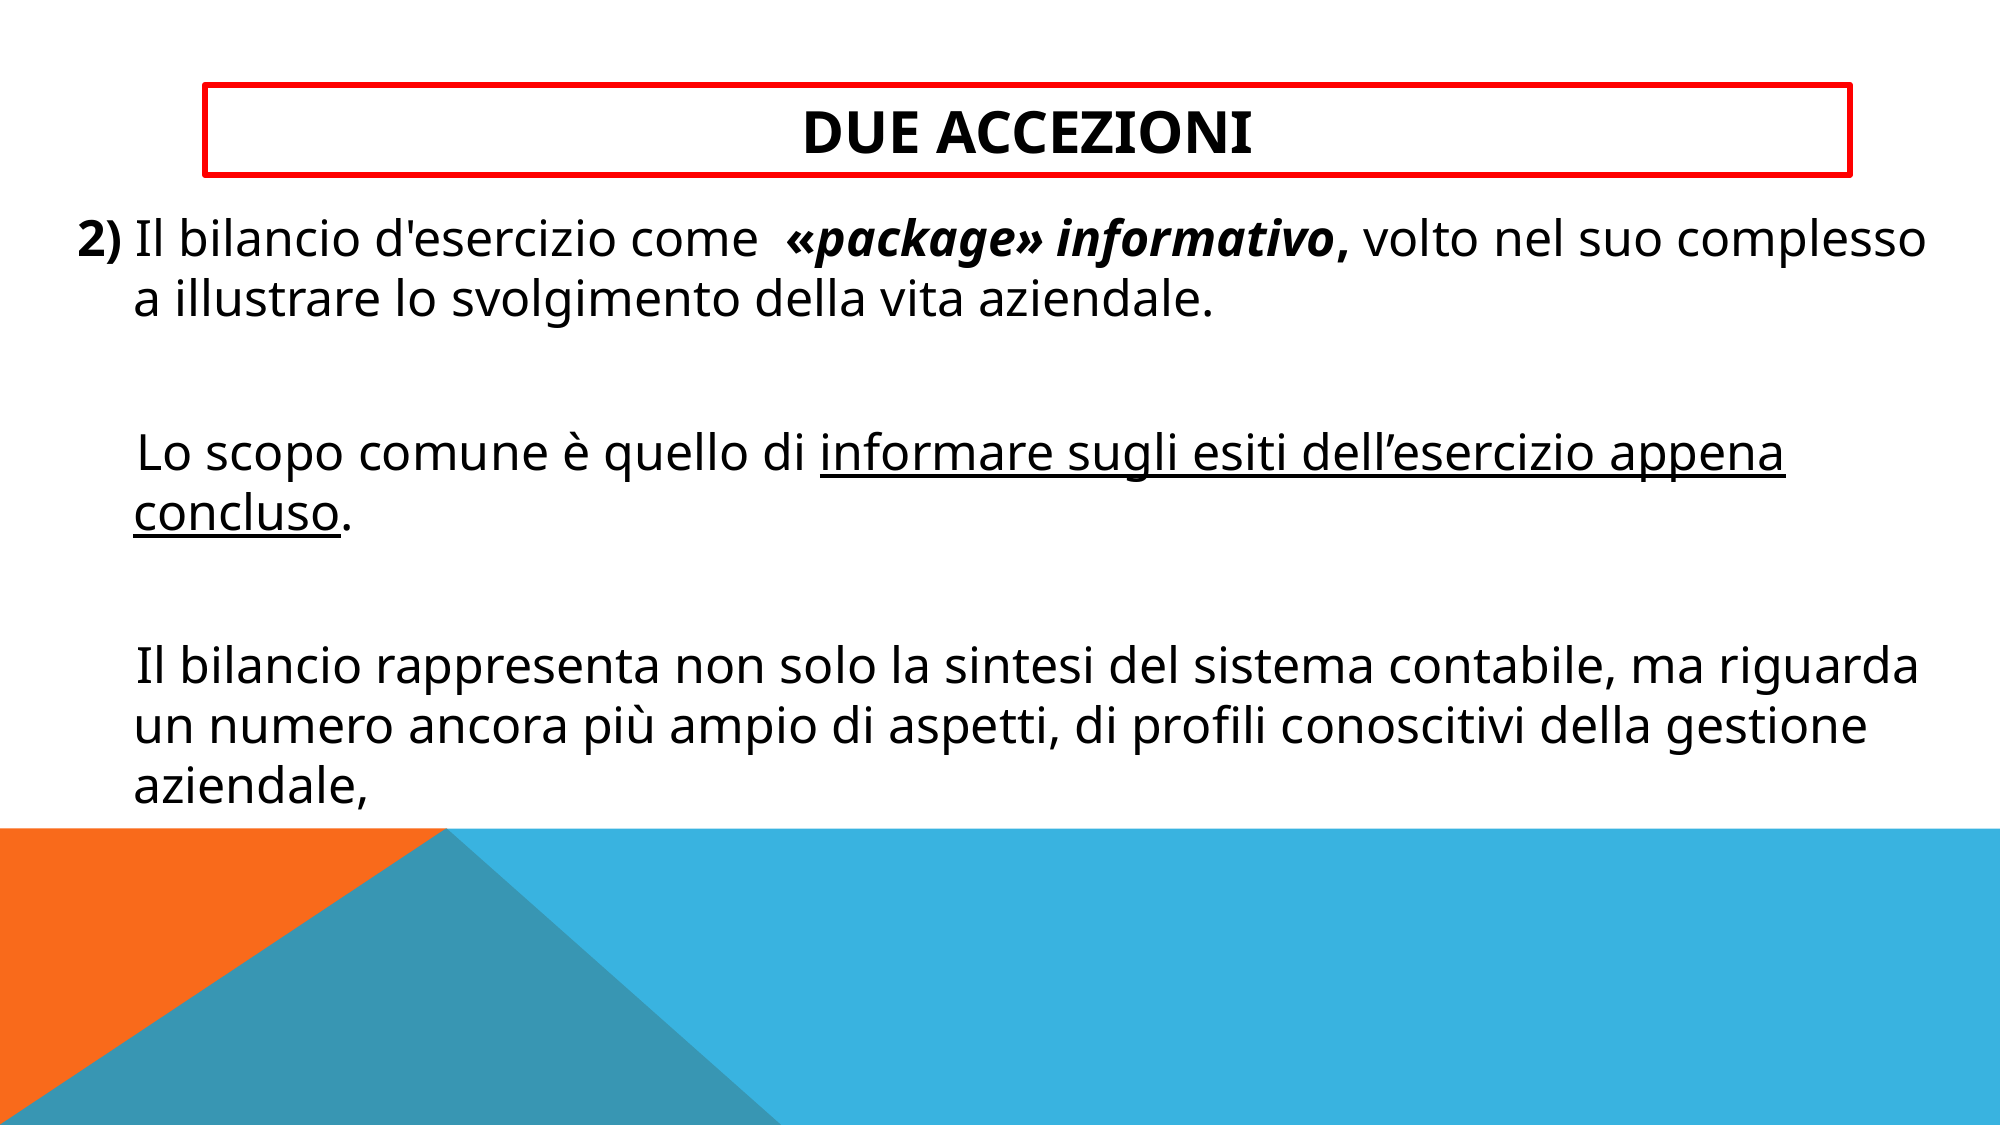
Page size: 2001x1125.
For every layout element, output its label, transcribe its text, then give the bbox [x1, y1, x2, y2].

text_box Due Accezioni [204, 84, 1850, 175]
list 2) Il bilancio d'esercizio come «package» informativo, volto nel suo complesso a illustrare lo svolgimento della vita aziendale. Lo scopo comune è quello di informare sugli esiti dell’esercizio appena concluso. Il bilancio rappresenta non solo la sintesi del sistema contabile, ma riguarda un numero ancora più ampio di aspetti, di profili conoscitivi della gestione aziendale, [62, 199, 1971, 913]
